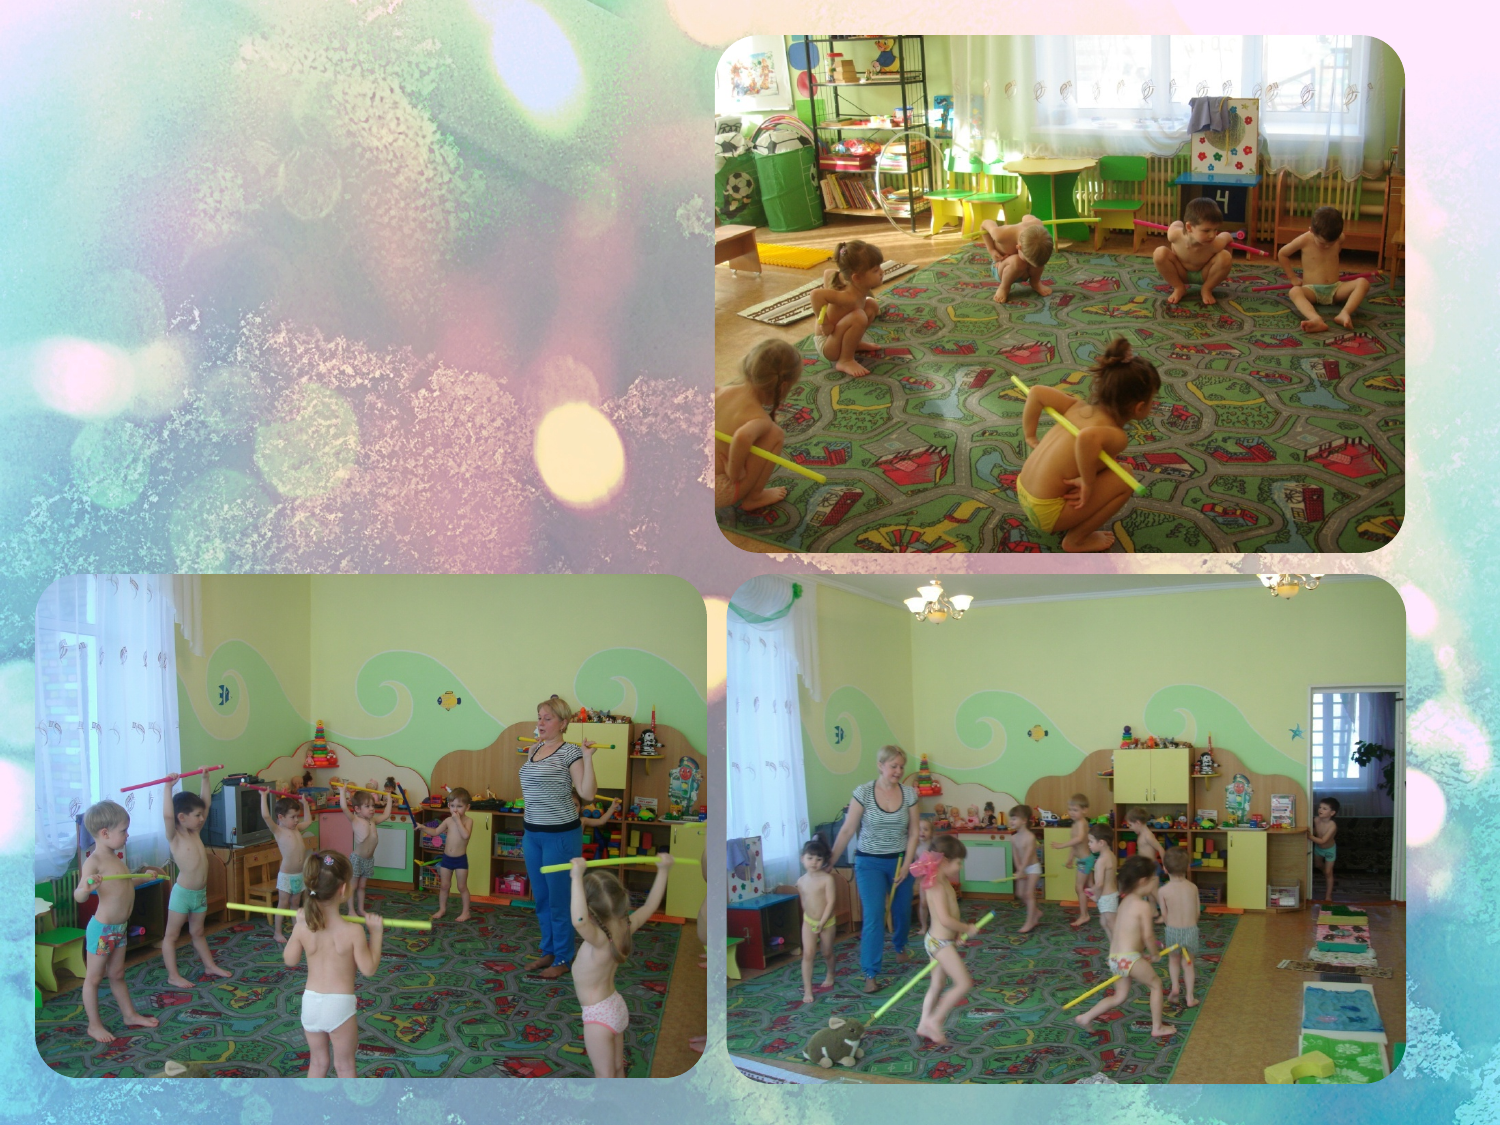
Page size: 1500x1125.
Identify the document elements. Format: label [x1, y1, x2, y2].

list [714, 34, 1406, 554]
picture [0, 0, 1500, 1125]
